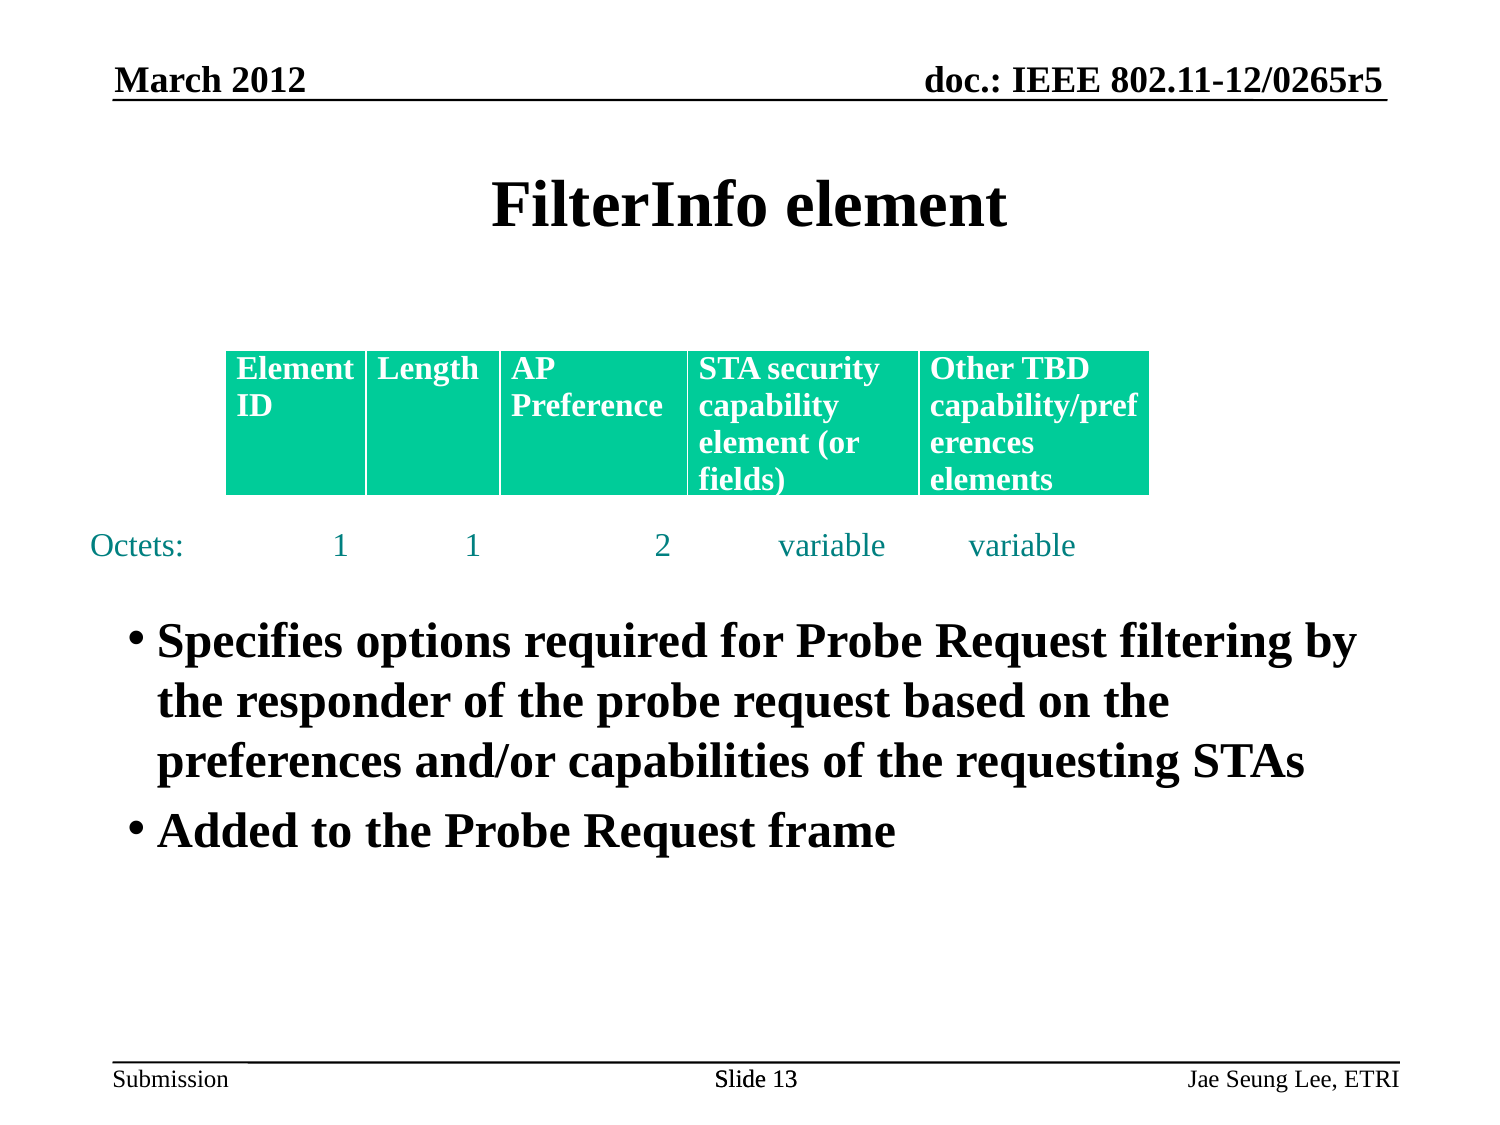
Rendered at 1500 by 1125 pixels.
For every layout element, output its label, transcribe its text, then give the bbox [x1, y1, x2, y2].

title FilterInfo element [112, 112, 1388, 288]
table_header Other TBD capability/preferences elements [920, 351, 1149, 495]
table_header Element ID [226, 351, 365, 495]
list [112, 288, 1388, 1063]
table_header AP Preference [501, 351, 687, 495]
text_box Jae Seung Lee, ETRI [1187, 1062, 1400, 1093]
table_header Length [367, 351, 499, 495]
text_box Slide 13 [675, 1062, 837, 1093]
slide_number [114, 54, 309, 101]
table_header STA security capability element (or fields) [688, 351, 918, 495]
text_box Octets: 1 1 2 variable variable [74, 515, 1187, 571]
